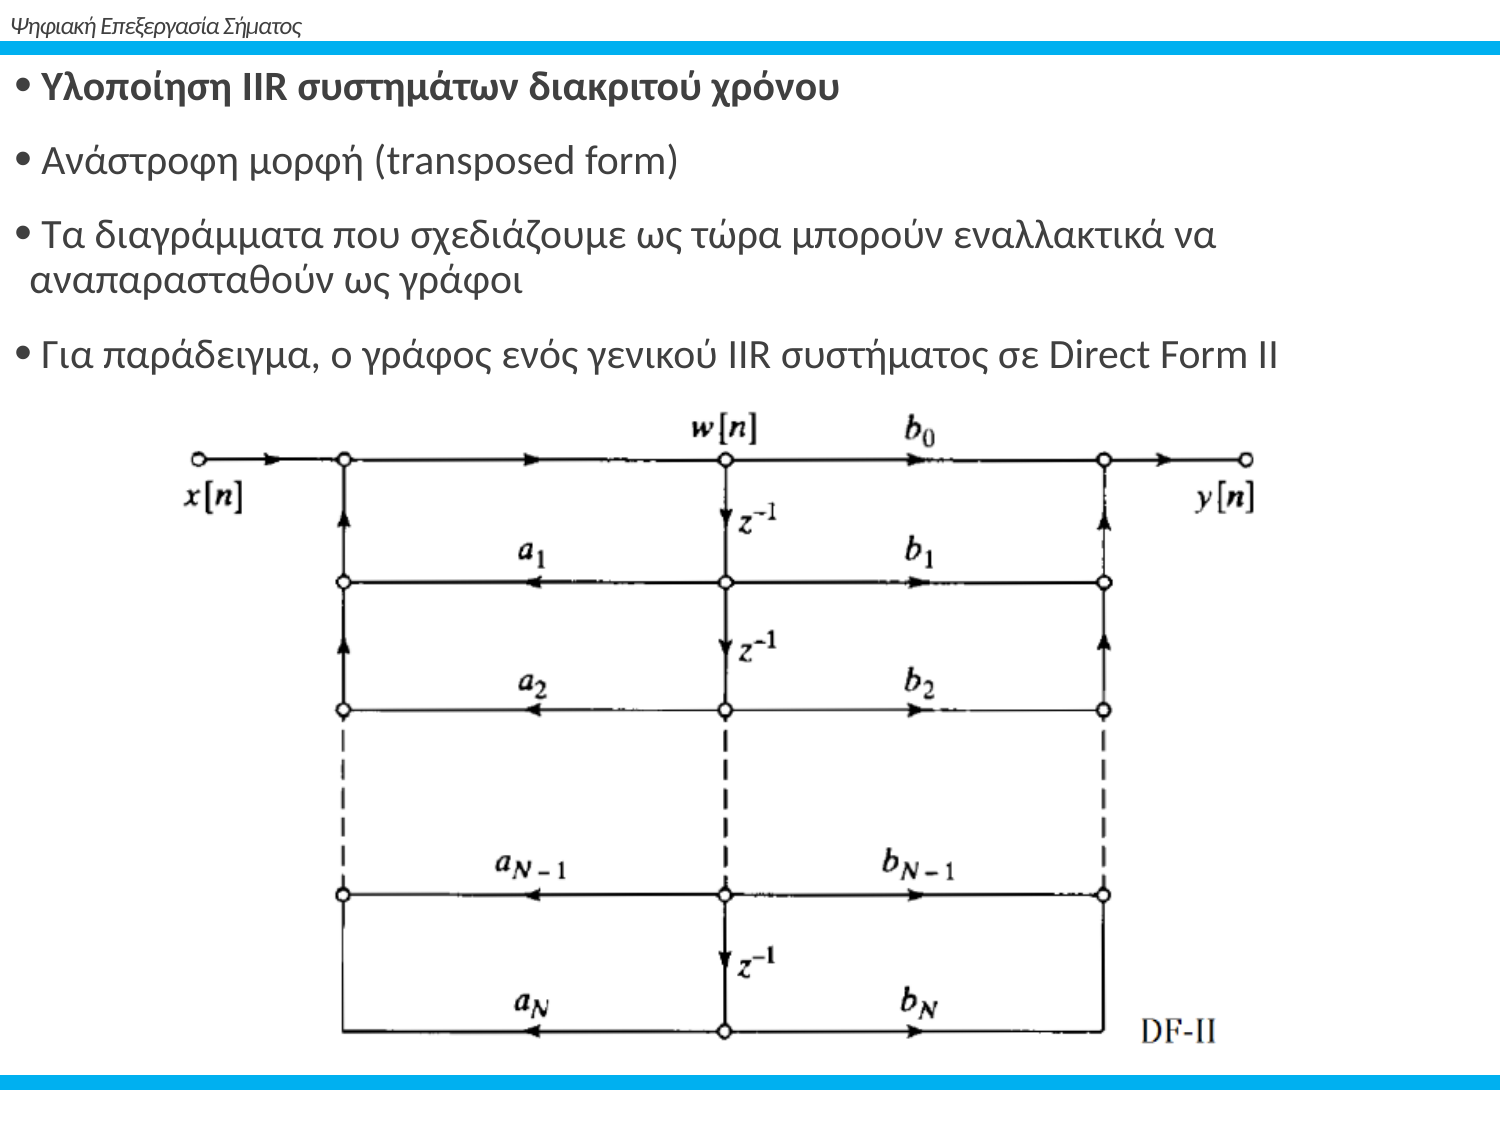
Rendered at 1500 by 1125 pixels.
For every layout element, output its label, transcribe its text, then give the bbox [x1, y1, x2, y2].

list Υλοποίηση IIR συστημάτων διακριτού χρόνου Ανάστροφη μορφή (transposed form) Τα διαγράμματα που σχεδιάζουμε ως τώρα μπορούν εναλλακτικά να αναπαρασταθούν ως γράφοι Για παράδειγμα, ο γράφος ενός γενικού IIR συστήματος σε Direct Form II [14, 56, 1484, 1075]
text_box [0, 1075, 1500, 1090]
text_box [0, 41, 1500, 55]
picture [180, 395, 1264, 1067]
title Ψηφιακή Επεξεργασία Σήματος [0, 19, 1484, 41]
